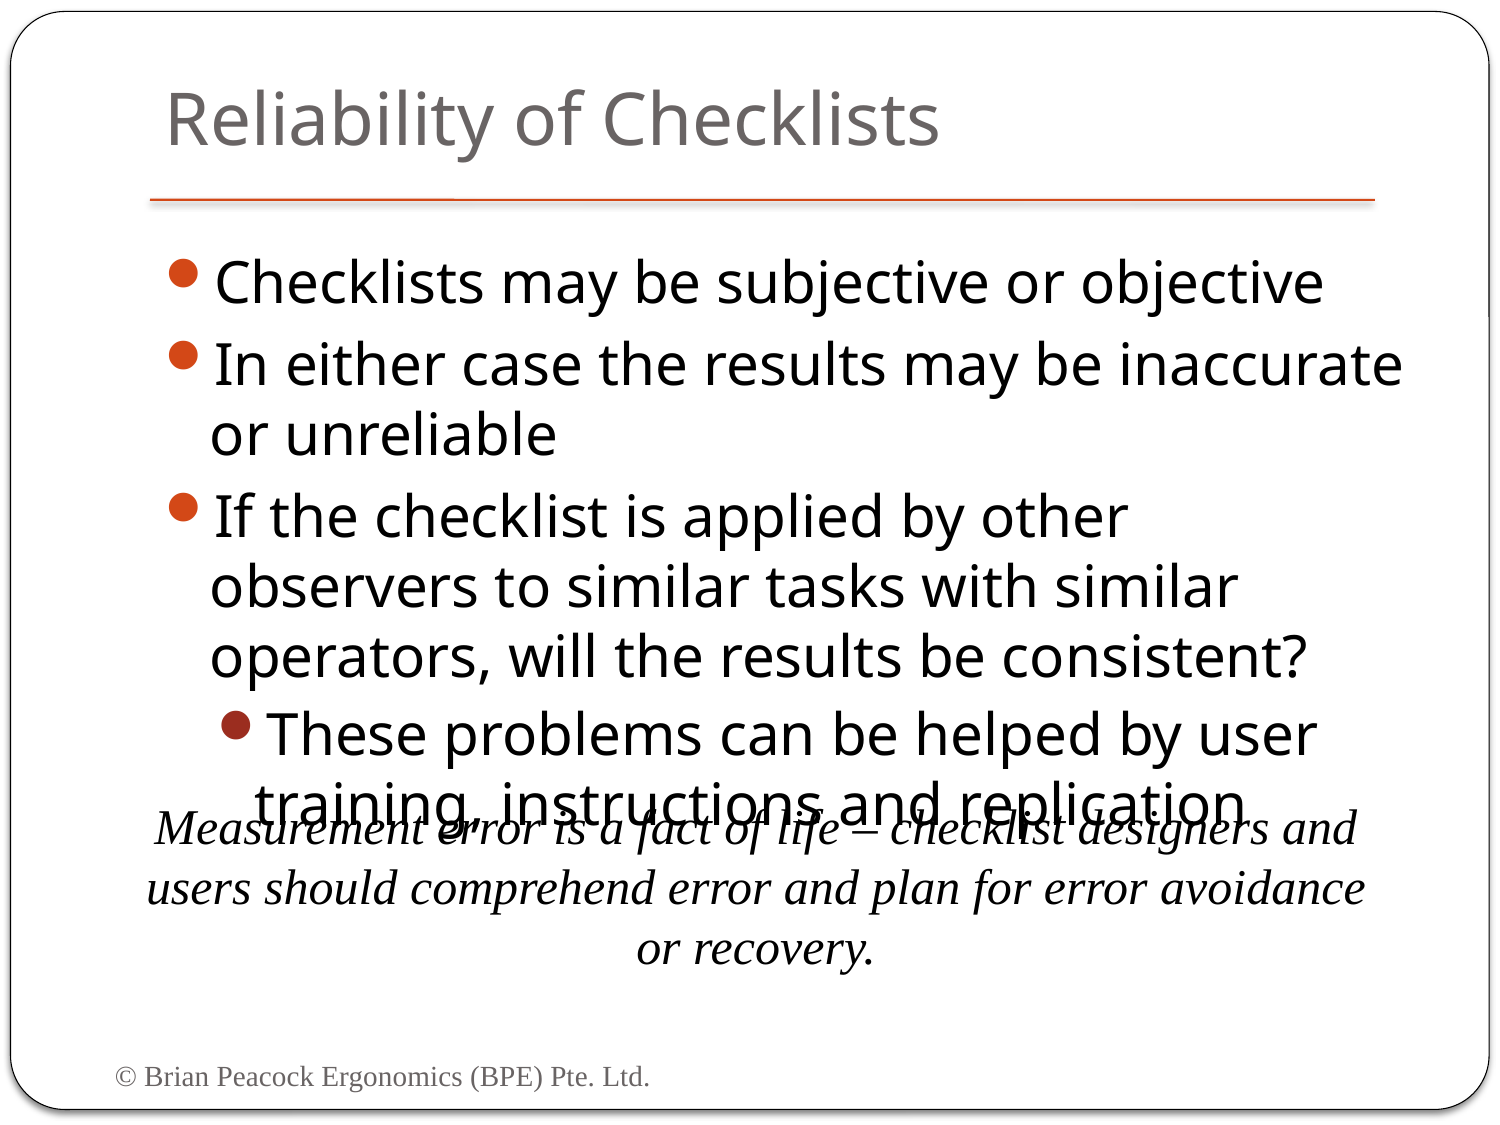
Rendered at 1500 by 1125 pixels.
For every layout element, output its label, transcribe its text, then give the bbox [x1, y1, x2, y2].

text_box Measurement error is a fact of life – checklist designers and users should comprehend error and plan for error avoidance or recovery. [124, 787, 1388, 983]
footer © Brian Peacock Ergonomics (BPE) Pte. Ltd. [99, 1037, 750, 1113]
title Reliability of Checklists [150, 45, 1425, 175]
list Checklists may be subjective or objective In either case the results may be inaccurate or unreliable If the checklist is applied by other observers to similar tasks with similar operators, will the results be consistent? These problems can be helped by user training, instructions and replication [150, 237, 1425, 988]
